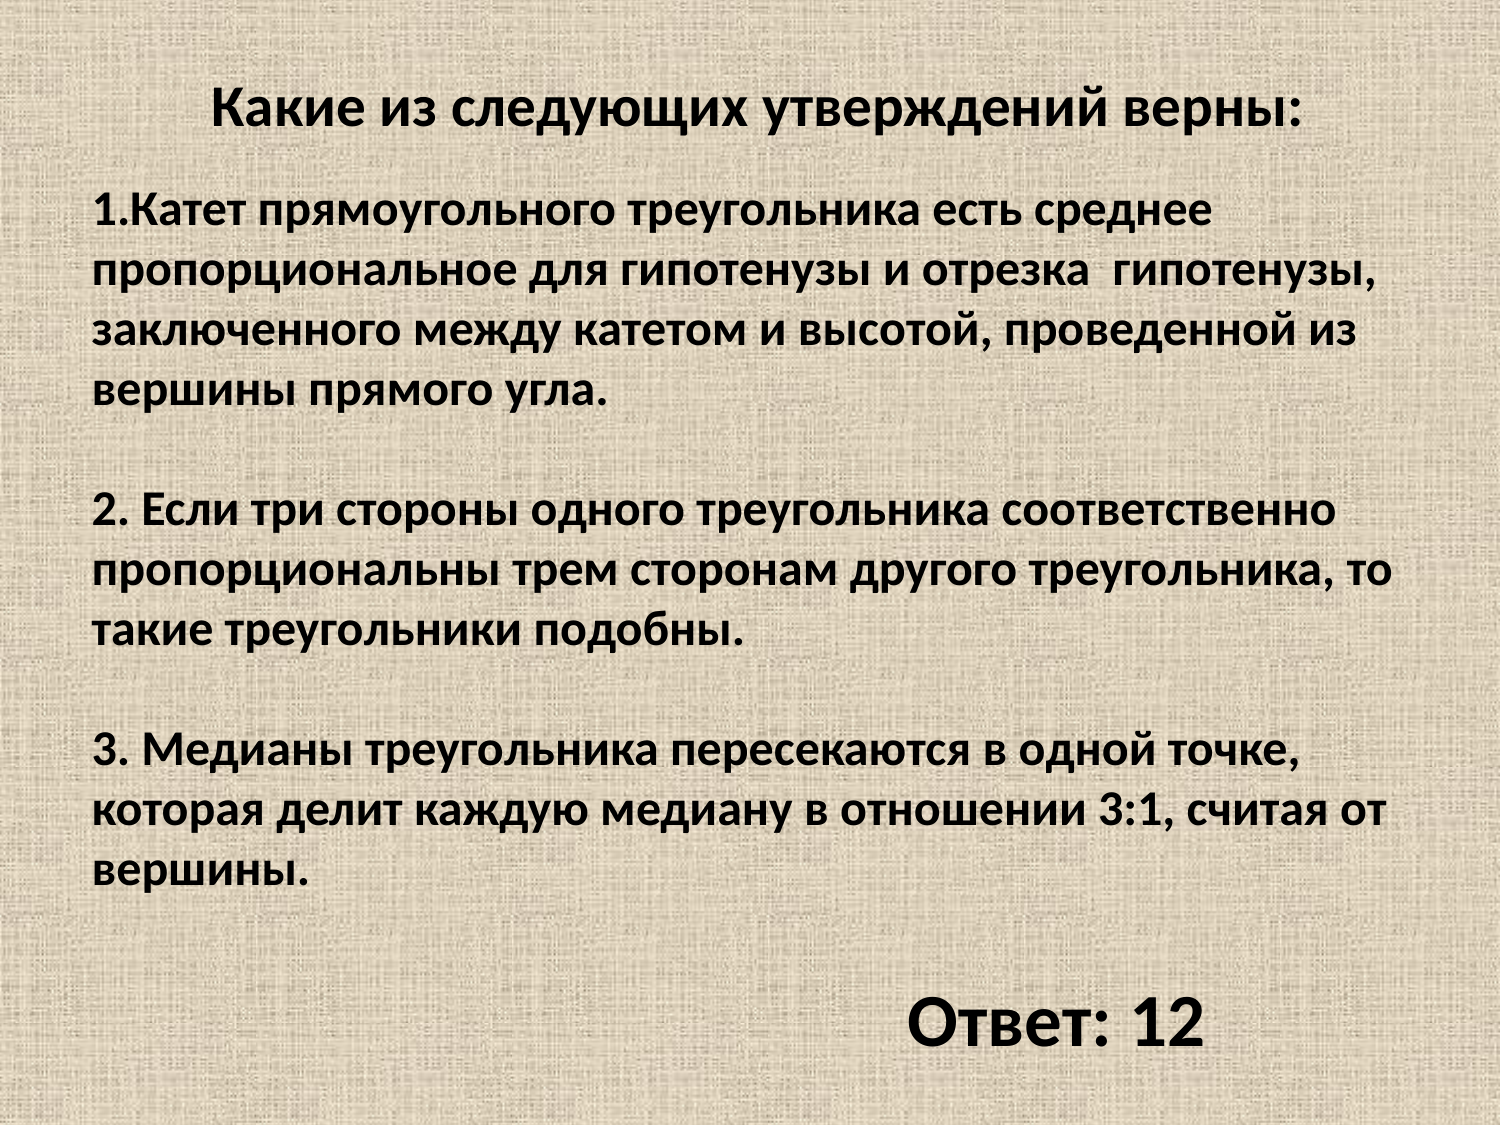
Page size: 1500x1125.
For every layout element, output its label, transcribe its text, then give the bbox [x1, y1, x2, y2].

picture [0, 0, 1500, 1125]
text_box Ответ: 12 [893, 964, 1221, 1069]
title Какие из следующих утверждений верны: [75, 45, 1425, 149]
text_box Катет прямоугольного треугольника есть среднее пропорциональное для гипотенузы и отрезка гипотенузы, заключенного между катетом и высотой, проведенной из вершины прямого угла. 2. Если три стороны одного треугольника соответственно пропорциональны трем сторонам другого треугольника, то такие треугольники подобны. 3. Медианы треугольника пересекаются в одной точке, которая делит каждую медиану в отношении 3:1, считая от вершины. [76, 167, 1412, 903]
